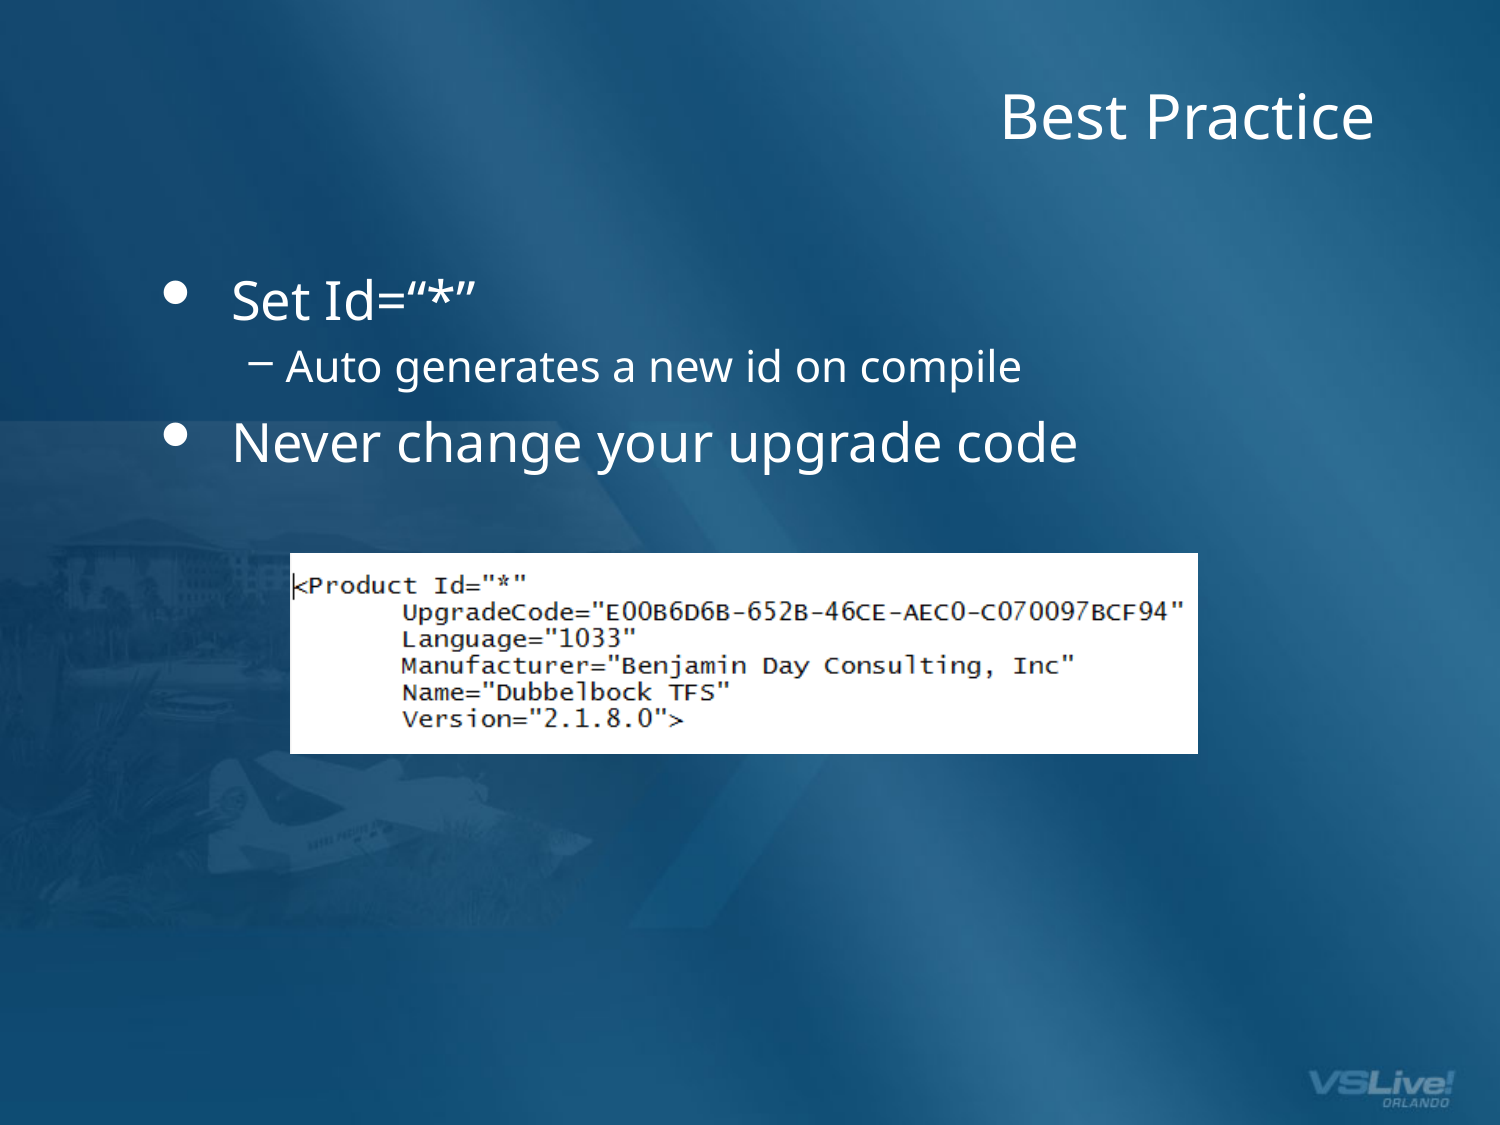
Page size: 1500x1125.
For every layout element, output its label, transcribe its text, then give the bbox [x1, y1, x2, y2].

list Set Id=“*” Auto generates a new id on compile Never change your upgrade code [145, 258, 1355, 609]
picture [0, 0, 1500, 1125]
title Best Practice [108, 64, 1392, 166]
